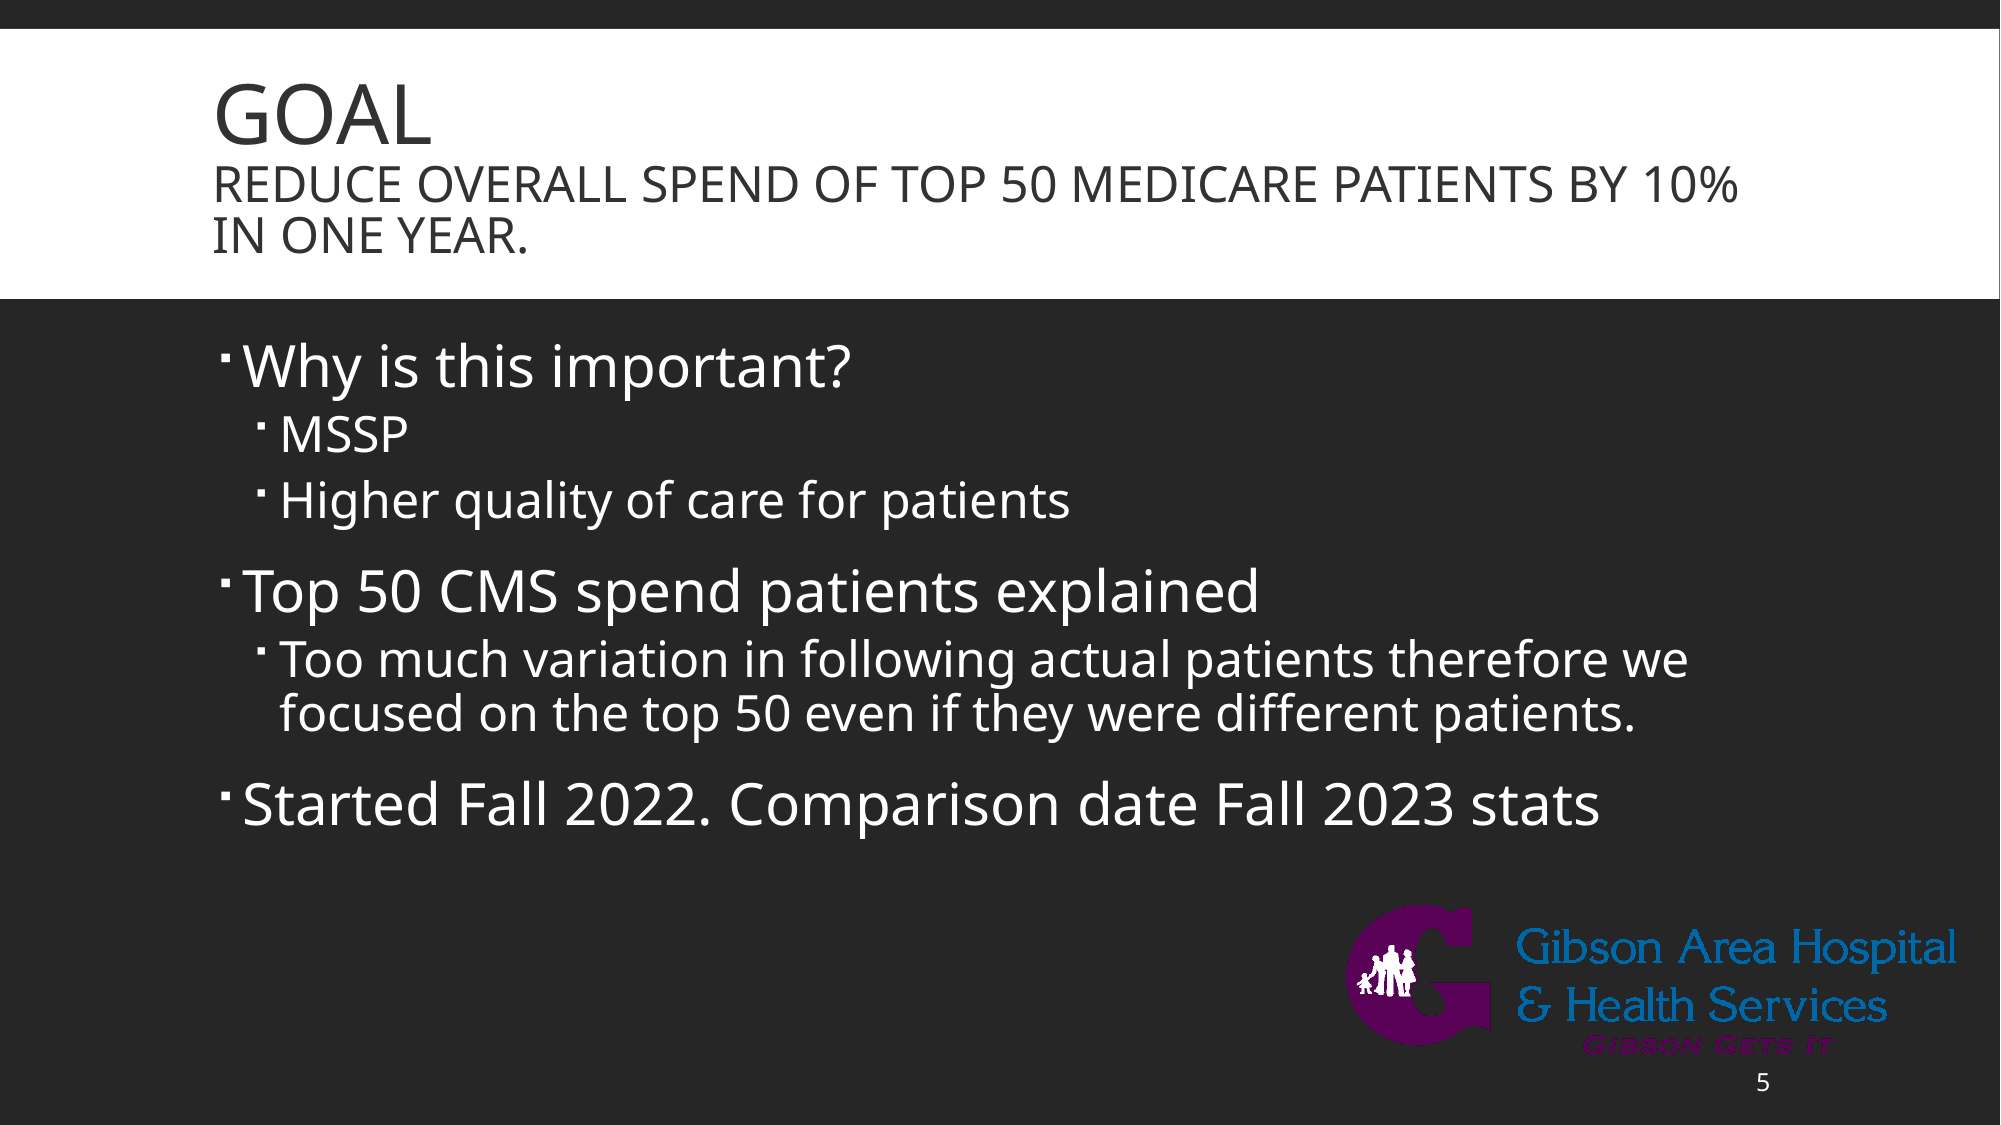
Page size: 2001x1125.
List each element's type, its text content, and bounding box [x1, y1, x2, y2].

title Goal Reduce overall spend of top 50 Medicare Patients by 10% in one year. [197, 46, 1803, 295]
slide_number 5 [1748, 1063, 1904, 1114]
list Why is this important? MSSP Higher quality of care for patients Top 50 CMS spend patients explained Too much variation in following actual patients therefore we focused on the top 50 even if they were different patients. Started Fall 2022. Comparison date Fall 2023 stats [197, 329, 1803, 1020]
picture [1346, 904, 1956, 1054]
